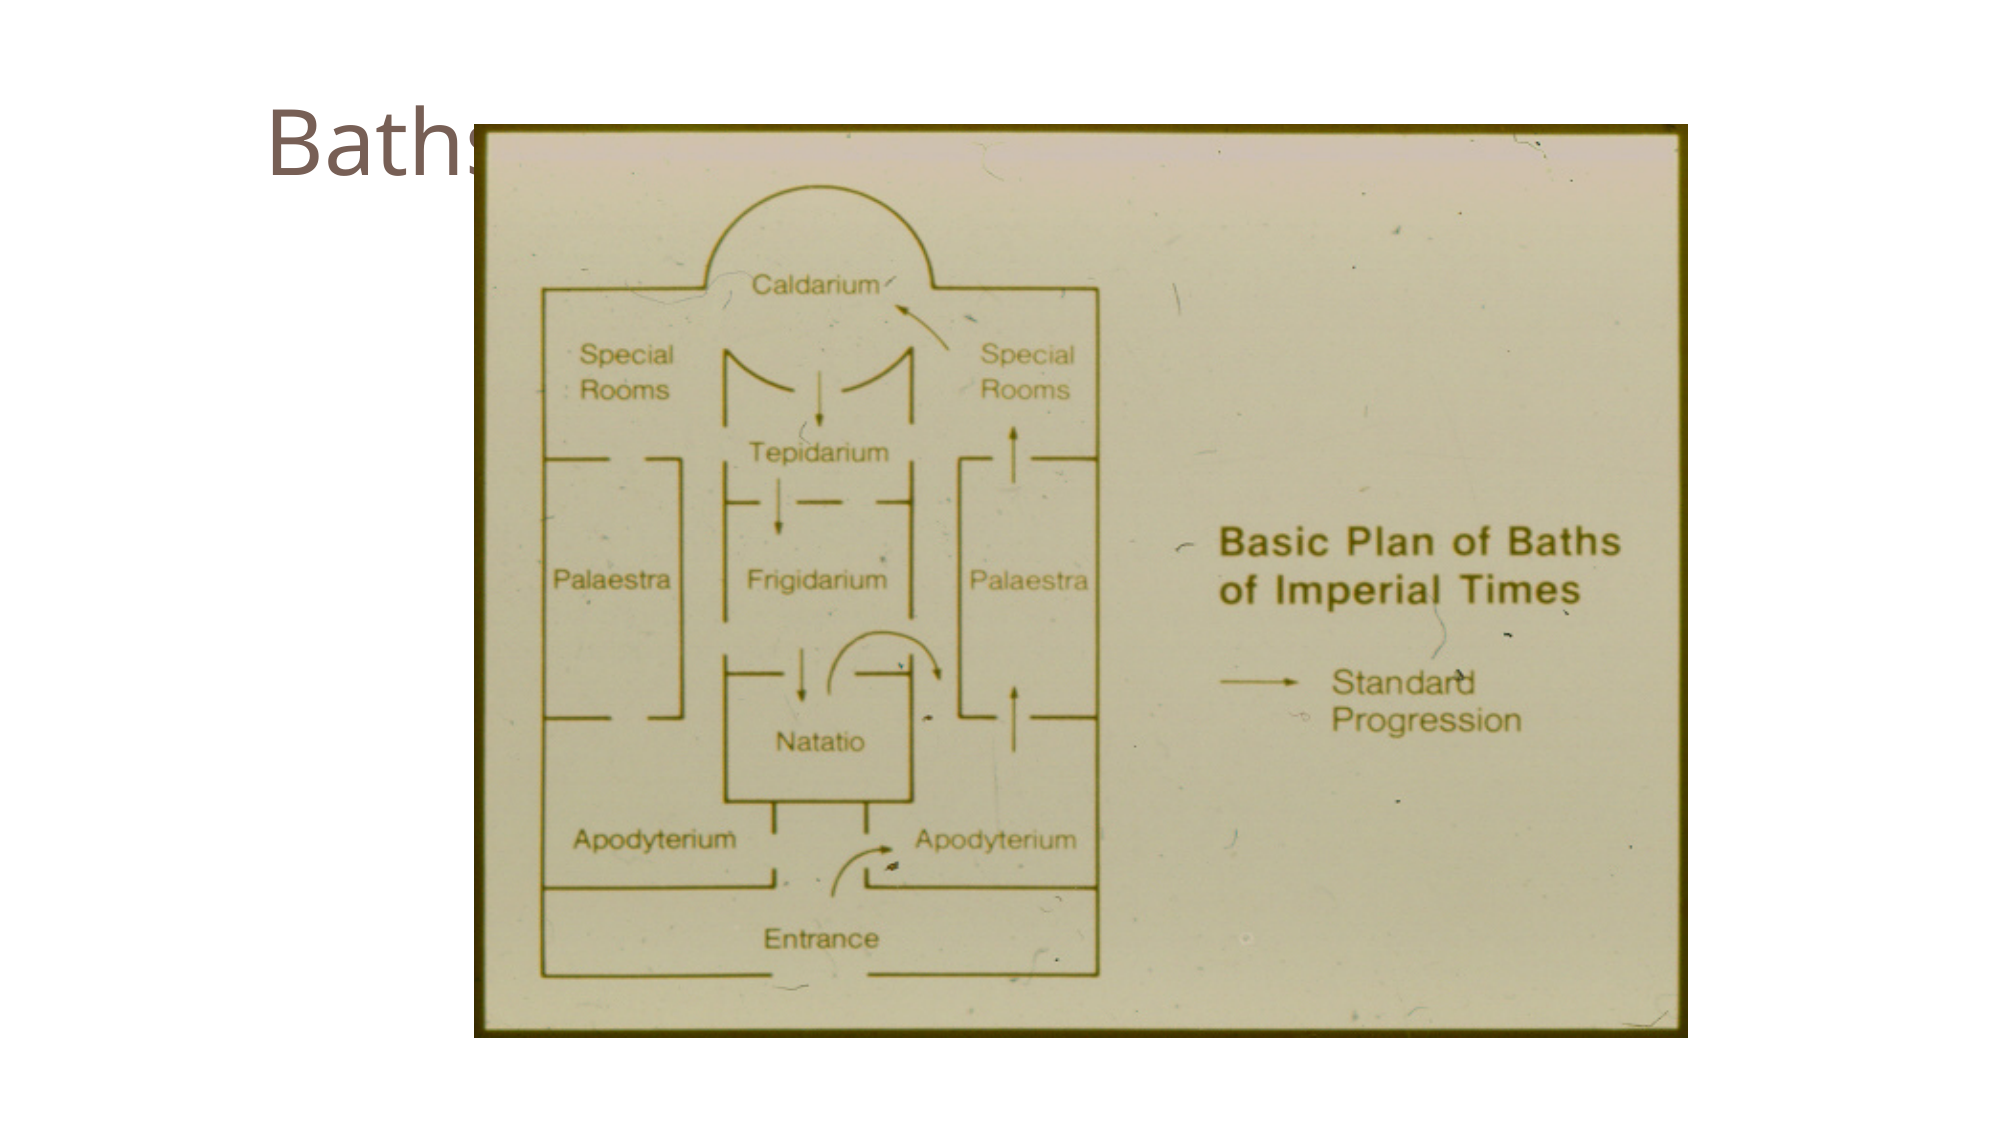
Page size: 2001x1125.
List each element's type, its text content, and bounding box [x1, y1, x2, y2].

title Baths [249, 45, 1600, 233]
picture [474, 124, 1688, 1038]
